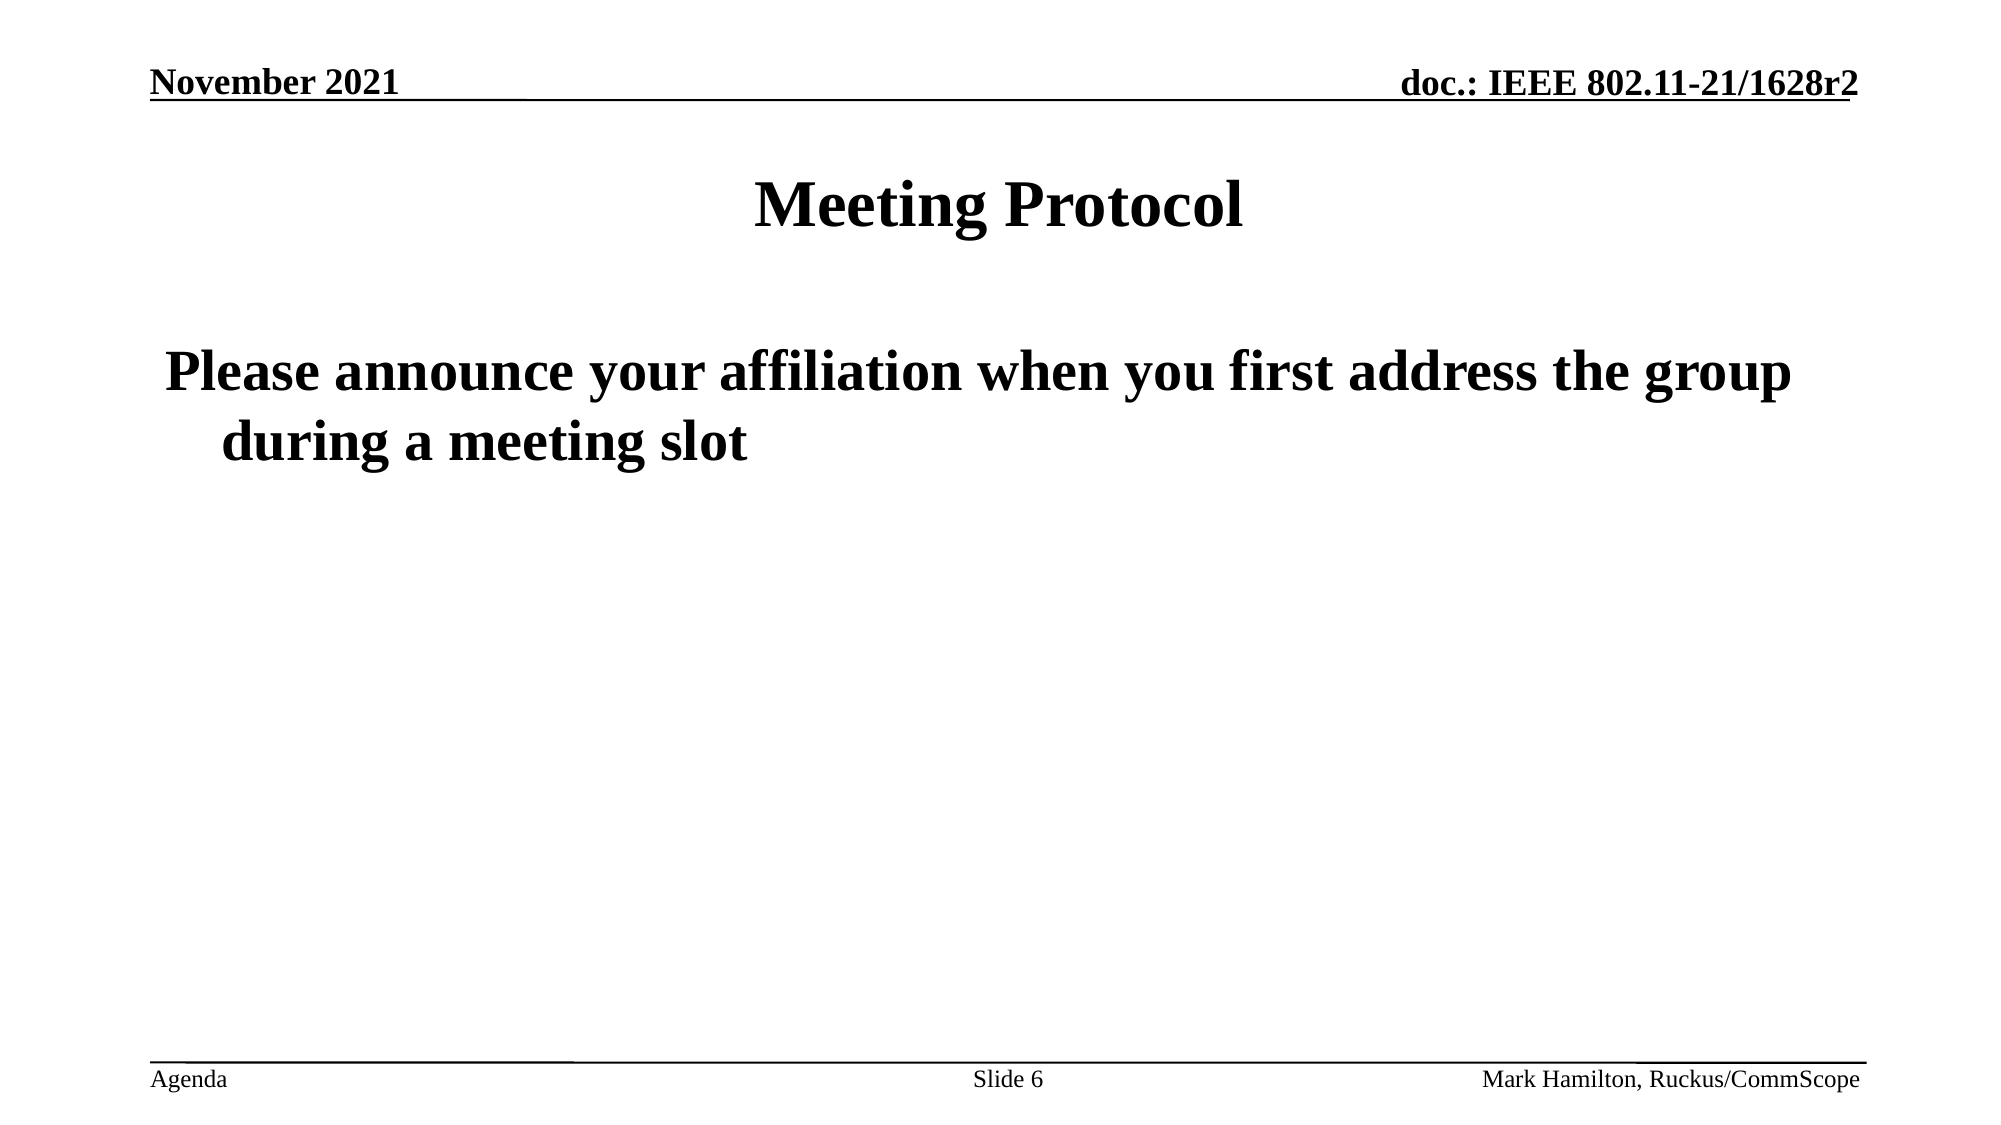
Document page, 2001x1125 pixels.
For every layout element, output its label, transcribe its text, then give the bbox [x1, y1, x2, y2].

slide_number Slide 6 [950, 1061, 1067, 1123]
list Please announce your affiliation when you first address the group during a meeting slot [149, 324, 1850, 1000]
title Meeting Protocol [149, 112, 1850, 288]
